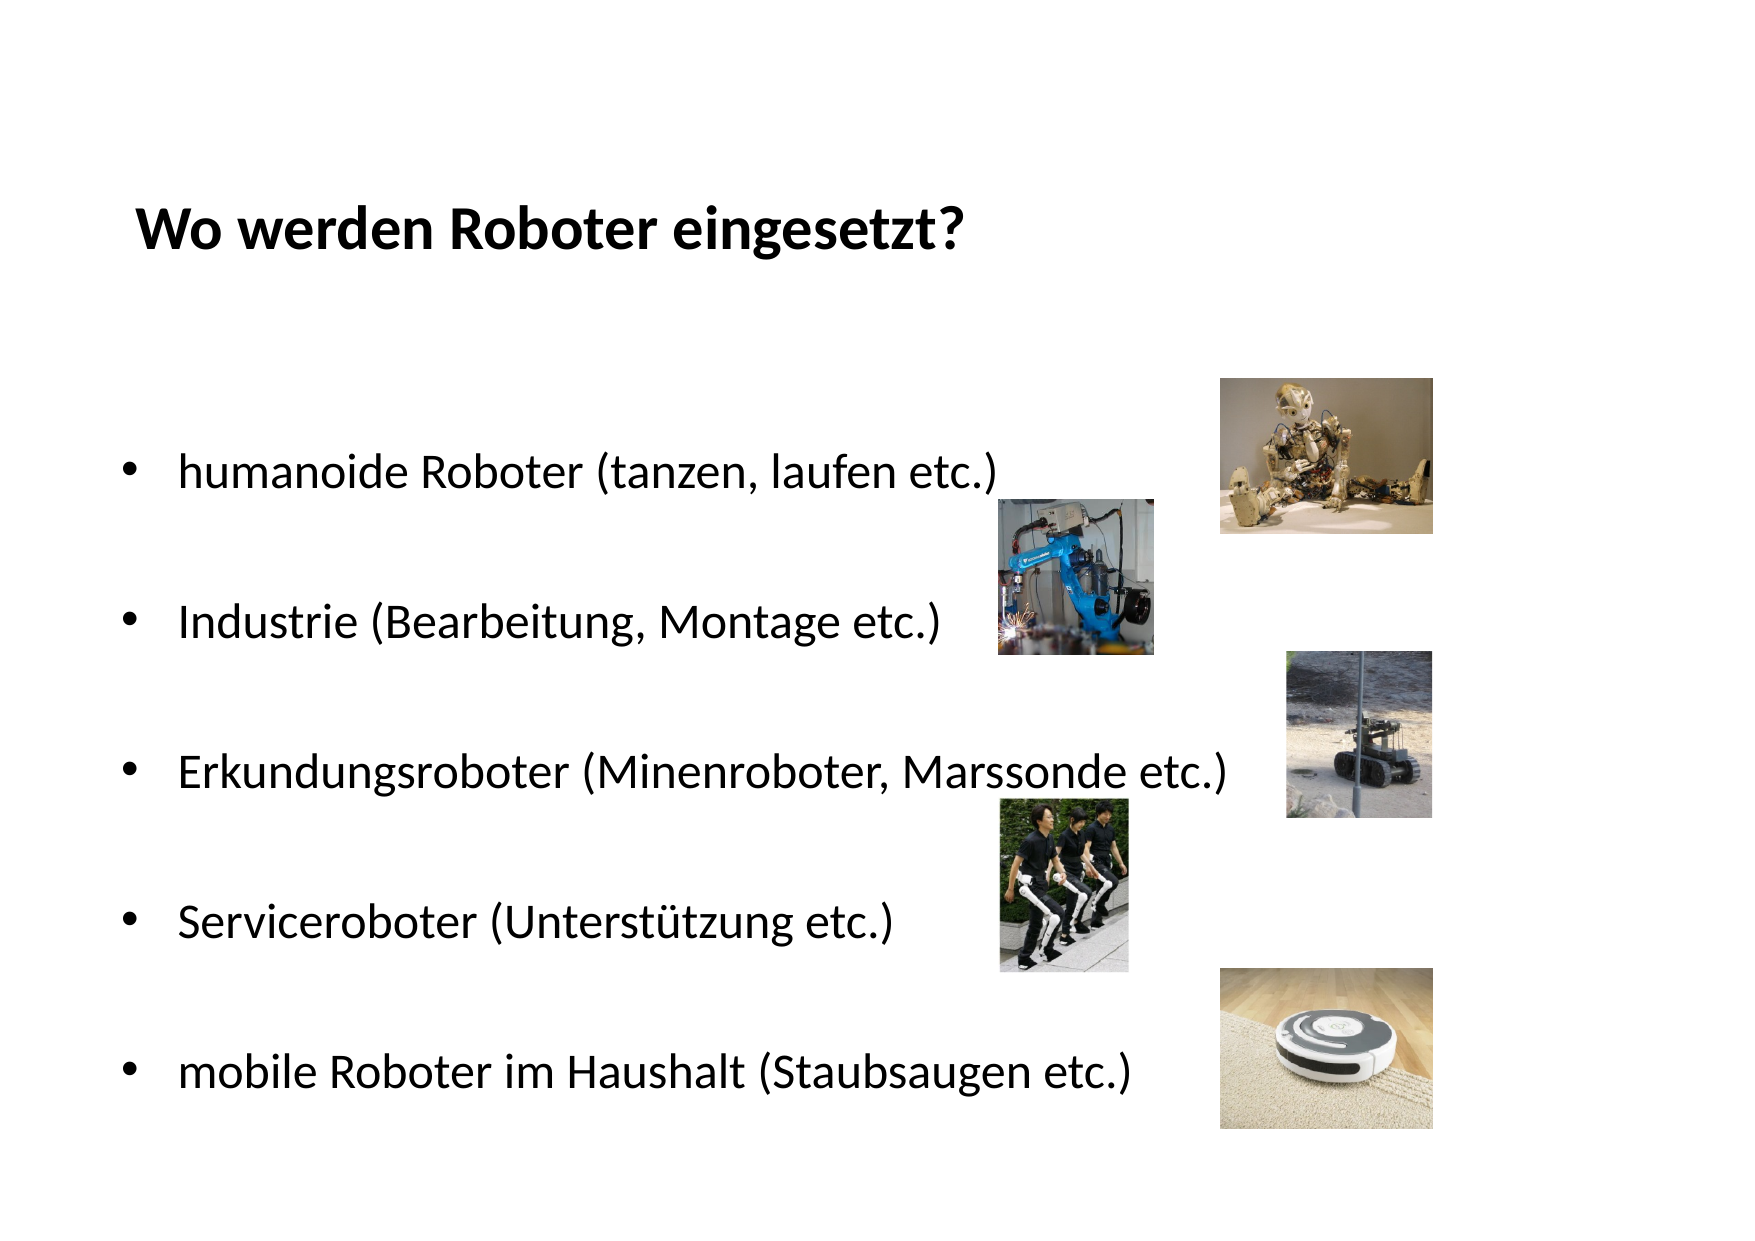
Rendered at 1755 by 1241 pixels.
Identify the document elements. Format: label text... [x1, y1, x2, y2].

picture [998, 499, 1154, 655]
title Wo werden Roboter eingesetzt? [121, 179, 1592, 308]
picture [1220, 968, 1433, 1129]
picture [1220, 378, 1433, 534]
text_box humanoide Roboter (tanzen, laufen etc.) Industrie (Bearbeitung, Montage etc.) Erkundungsroboter (Minenroboter, Marssonde etc.) Serviceroboter (Unterstützung etc.) mobile Roboter im Haushalt (Staubsaugen etc.) [121, 348, 1540, 1061]
picture [998, 797, 1130, 974]
picture [1286, 651, 1433, 818]
